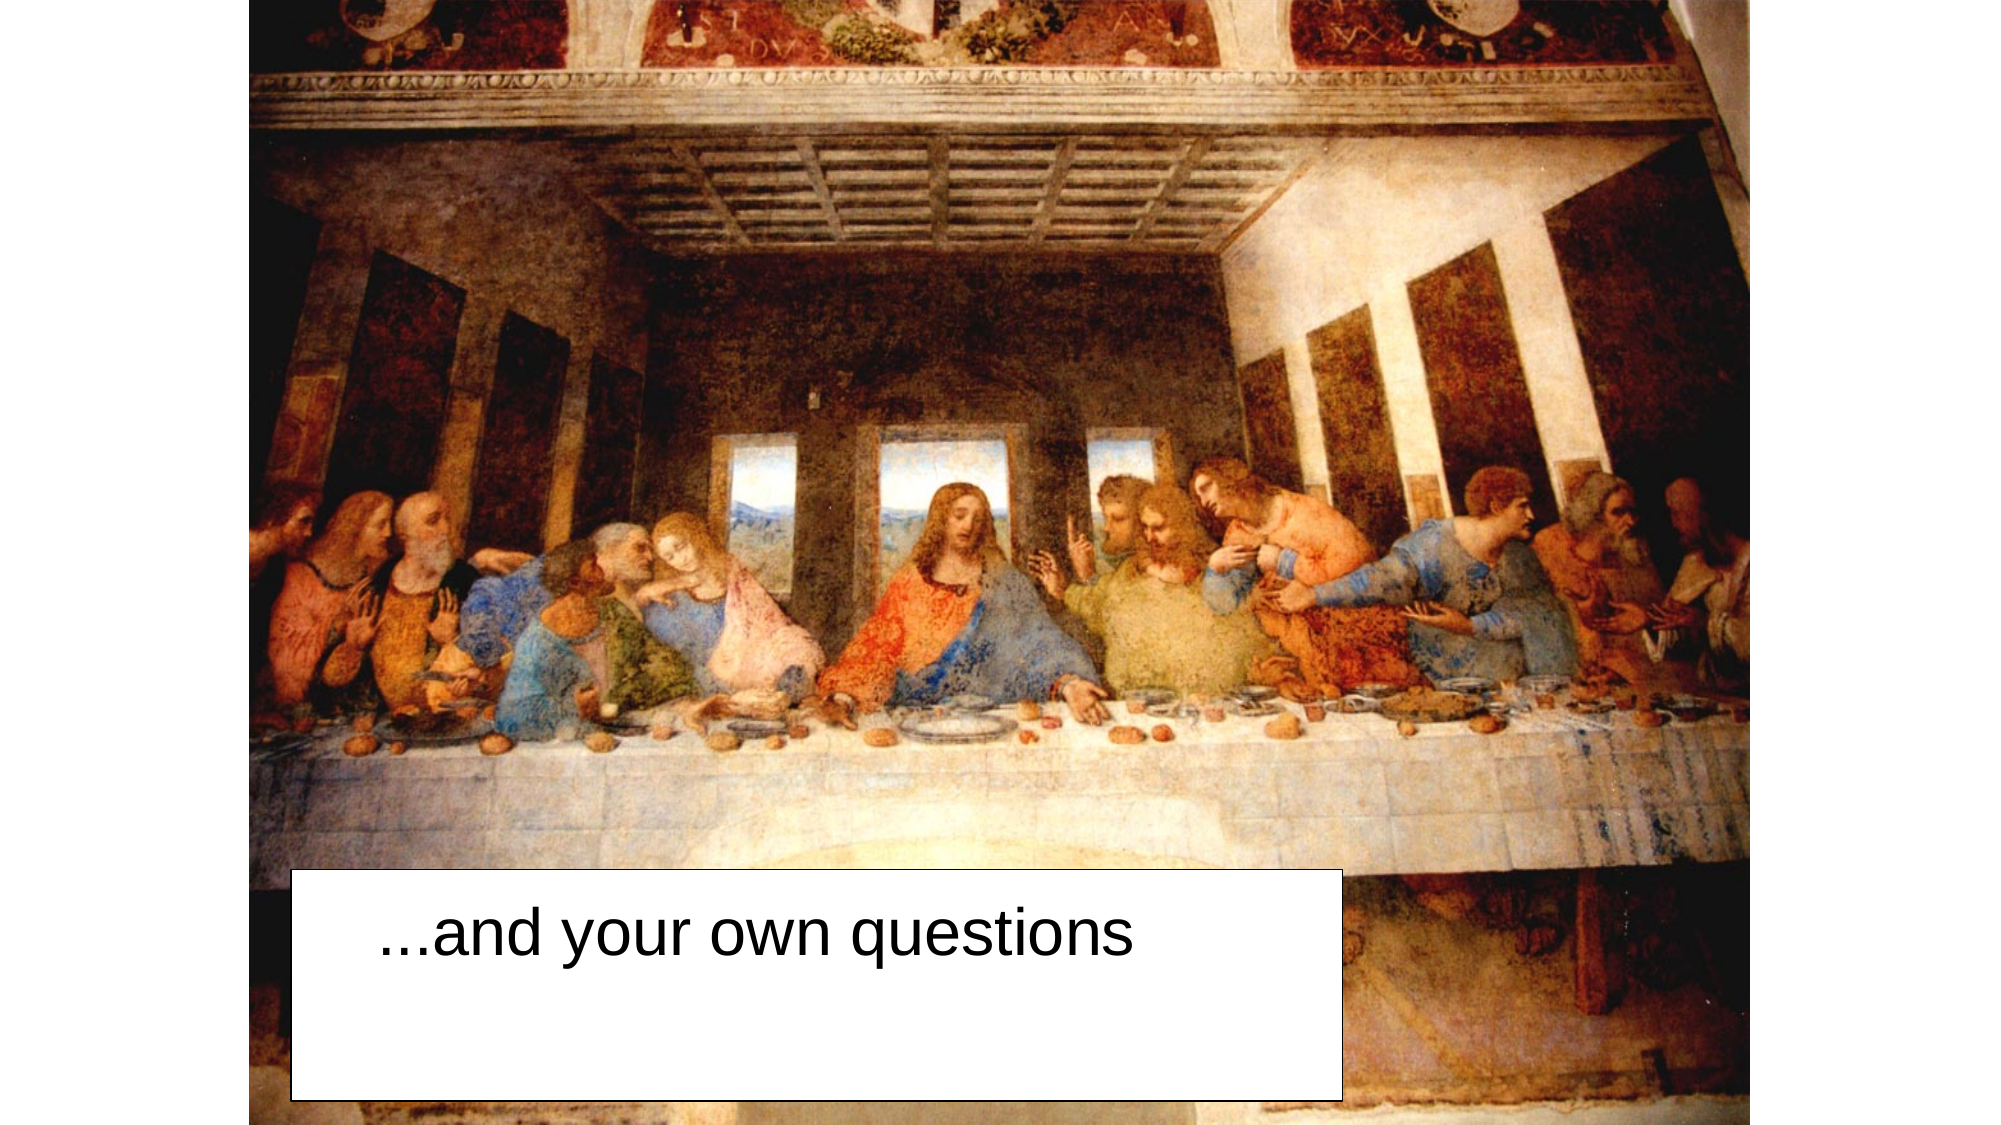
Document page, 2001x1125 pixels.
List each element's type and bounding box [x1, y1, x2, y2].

picture [249, 0, 1751, 1125]
